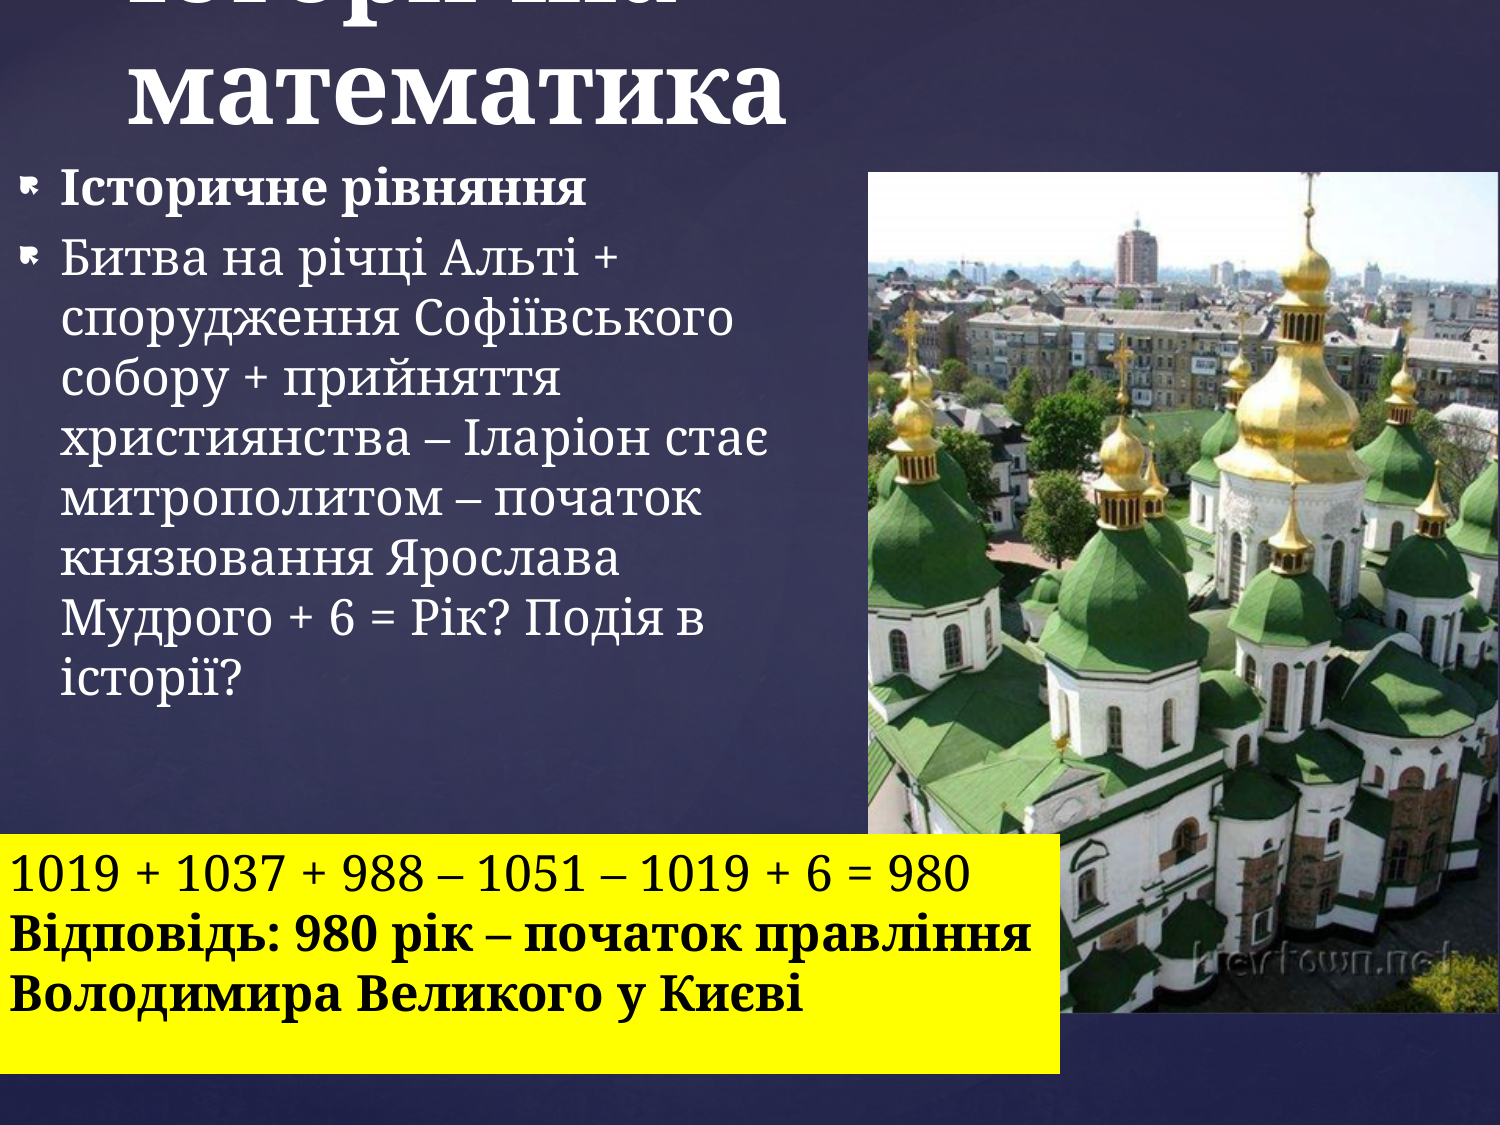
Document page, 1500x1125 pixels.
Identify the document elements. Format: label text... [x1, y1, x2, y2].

title Історична математика [112, 2, 1350, 153]
list Історичне рівняння Битва на річці Альті + спорудження Софіївського собору + прийняття християнства – Іларіон стає митрополитом – початок князювання Ярослава Мудрого + 6 = Рік? Подія в історії? [0, 196, 845, 787]
text_box 1019 + 1037 + 988 – 1051 – 1019 + 6 = 980 Відповідь: 980 рік – початок правління Володимира Великого у Києві [0, 834, 1060, 1074]
picture [868, 172, 1500, 1016]
